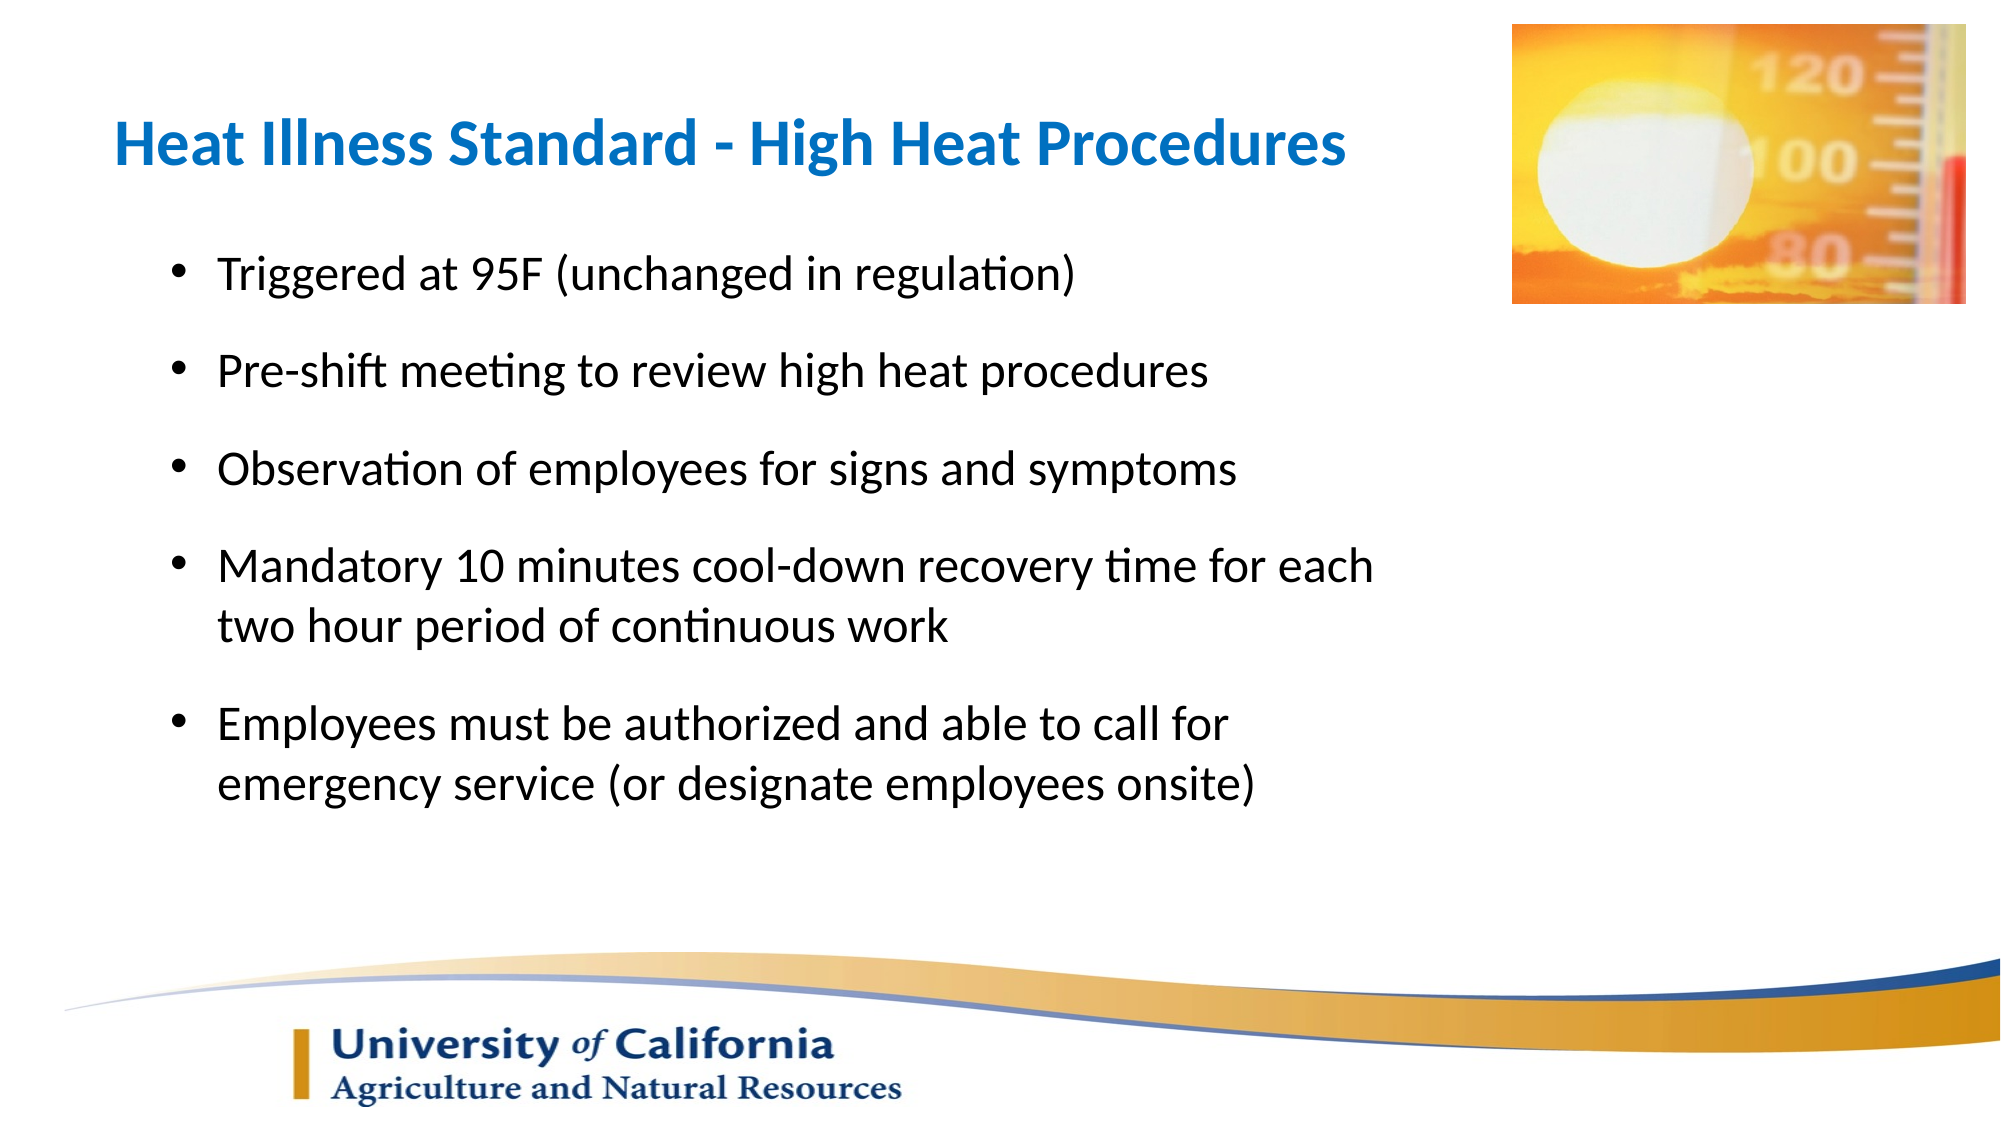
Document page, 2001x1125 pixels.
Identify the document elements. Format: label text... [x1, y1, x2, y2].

picture [1512, 24, 1966, 305]
title Heat Illness Standard - High Heat Procedures [99, 45, 1507, 233]
picture [64, 952, 2001, 1107]
list Triggered at 95F (unchanged in regulation) Pre-shift meeting to review high heat procedures Observation of employees for signs and symptoms Mandatory 10 minutes cool-down recovery time for each two hour period of continuous work Employees must be authorized and able to call for emergency service (or designate employees onsite) [80, 232, 1431, 961]
